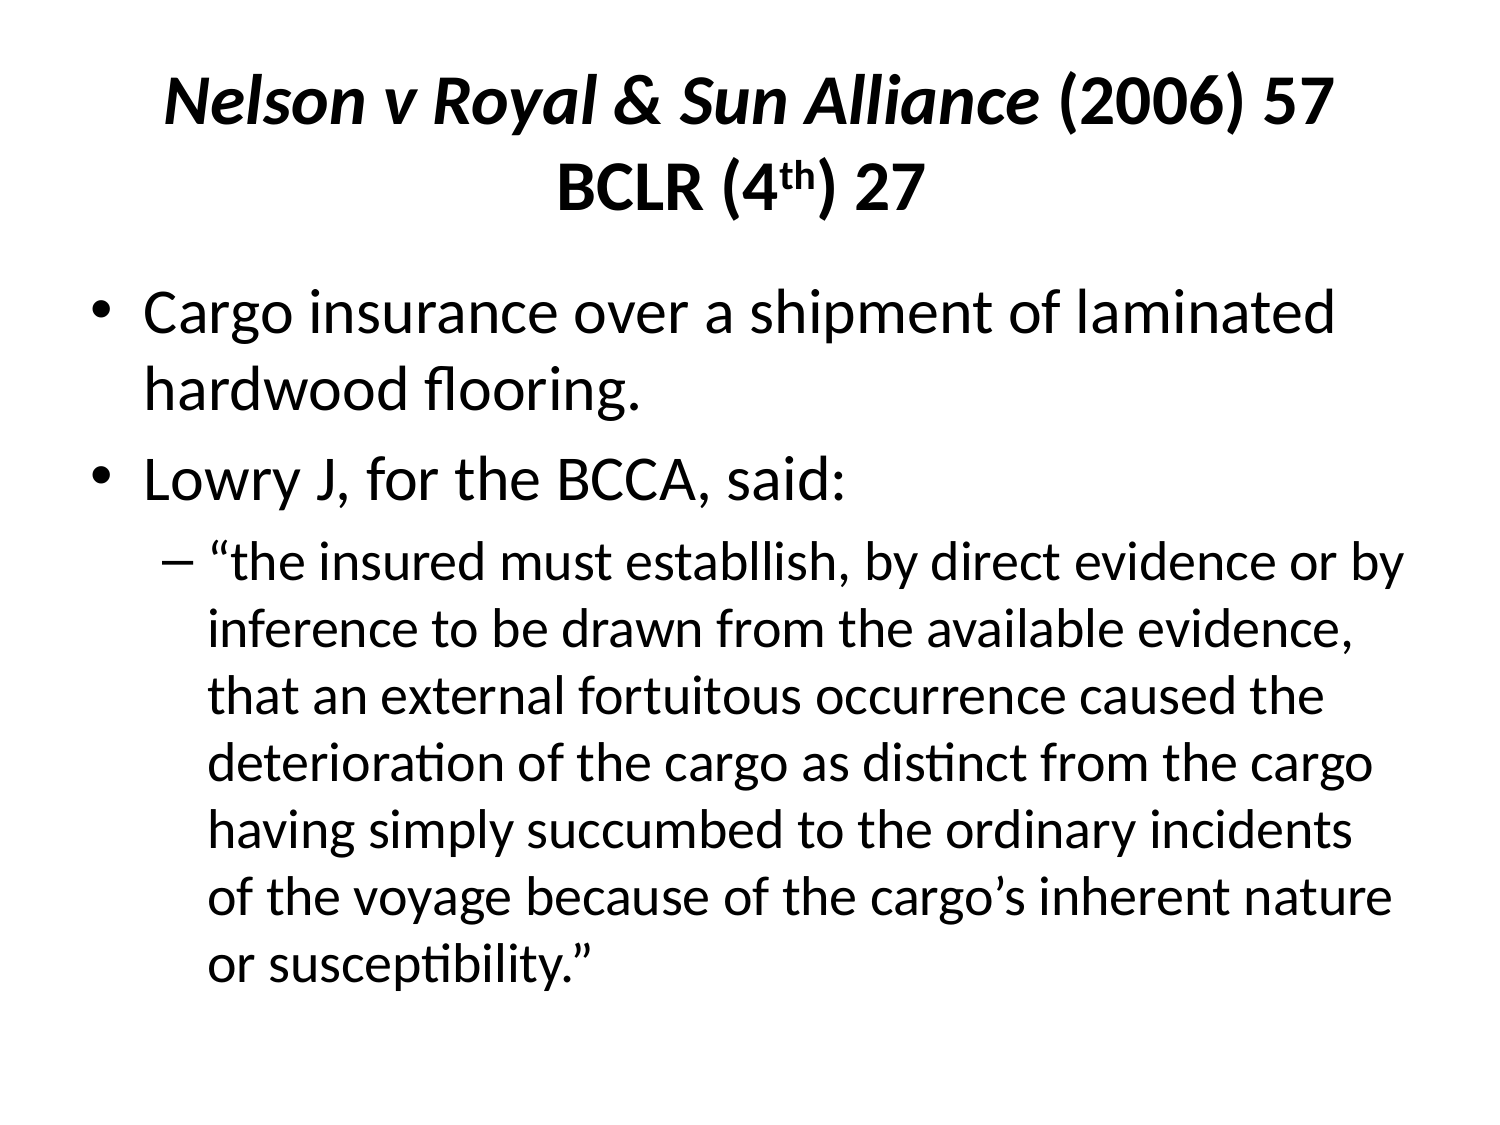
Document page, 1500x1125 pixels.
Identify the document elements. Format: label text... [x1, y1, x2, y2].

title Nelson v Royal & Sun Alliance (2006) 57 BCLR (4th) 27 [75, 45, 1425, 233]
list Cargo insurance over a shipment of laminated hardwood flooring. Lowry J, for the BCCA, said: “the insured must establlish, by direct evidence or by inference to be drawn from the available evidence, that an external fortuitous occurrence caused the deterioration of the cargo as distinct from the cargo having simply succumbed to the ordinary incidents of the voyage because of the cargo’s inherent nature or susceptibility.” [75, 262, 1425, 1005]
